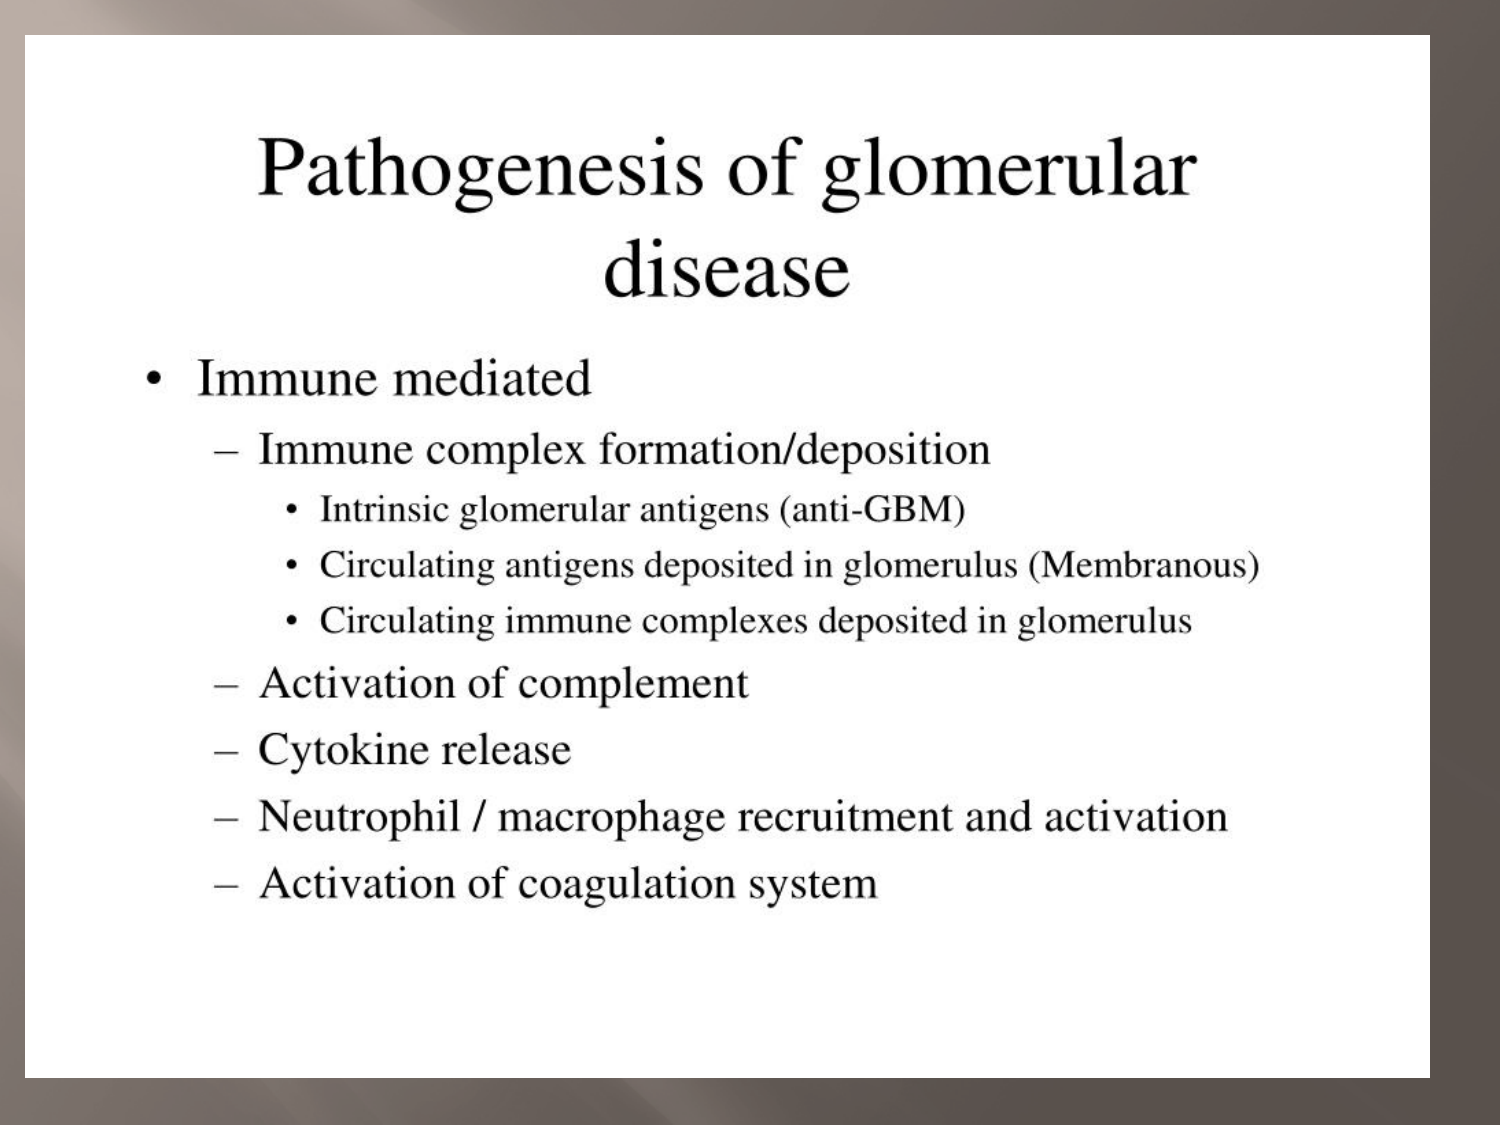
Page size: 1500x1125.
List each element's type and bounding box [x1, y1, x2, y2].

picture [25, 34, 1430, 1079]
